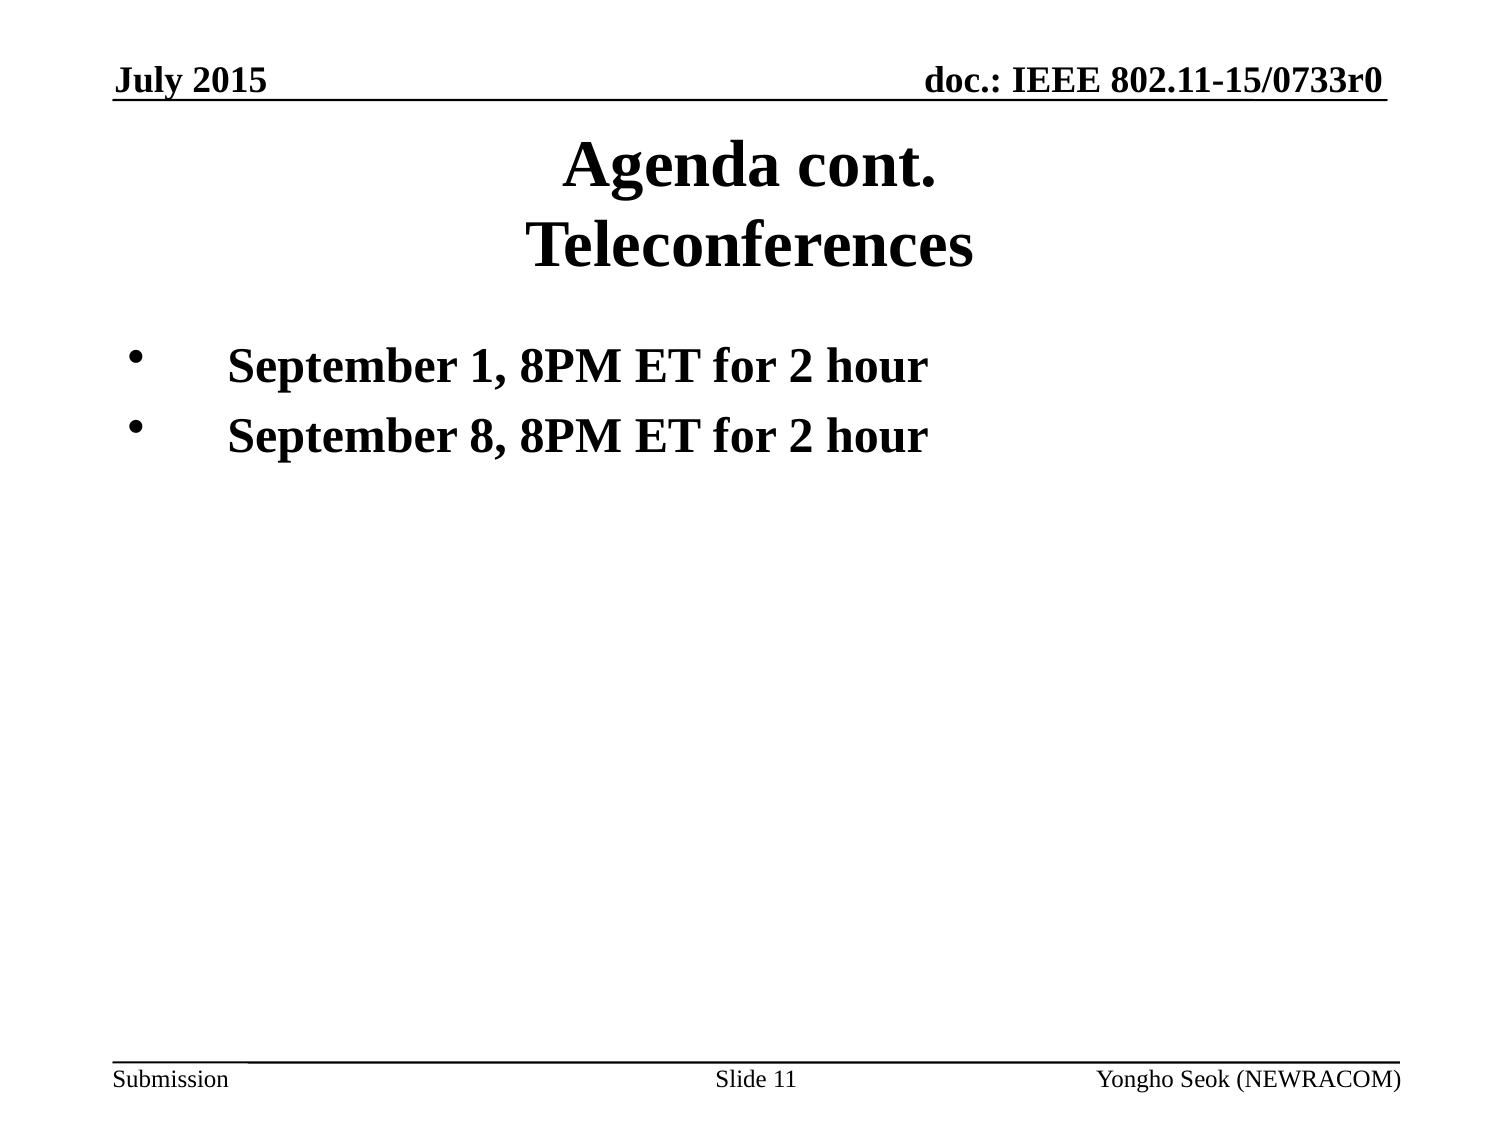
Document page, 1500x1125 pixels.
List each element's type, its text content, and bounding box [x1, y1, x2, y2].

footer Yongho Seok (NEWRACOM) [1088, 1061, 1402, 1093]
list September 1, 8PM ET for 2 hour September 8, 8PM ET for 2 hour [112, 324, 1388, 1001]
slide_number Slide 11 [712, 1061, 800, 1093]
title Agenda cont. Teleconferences [112, 112, 1388, 288]
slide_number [114, 54, 274, 101]
